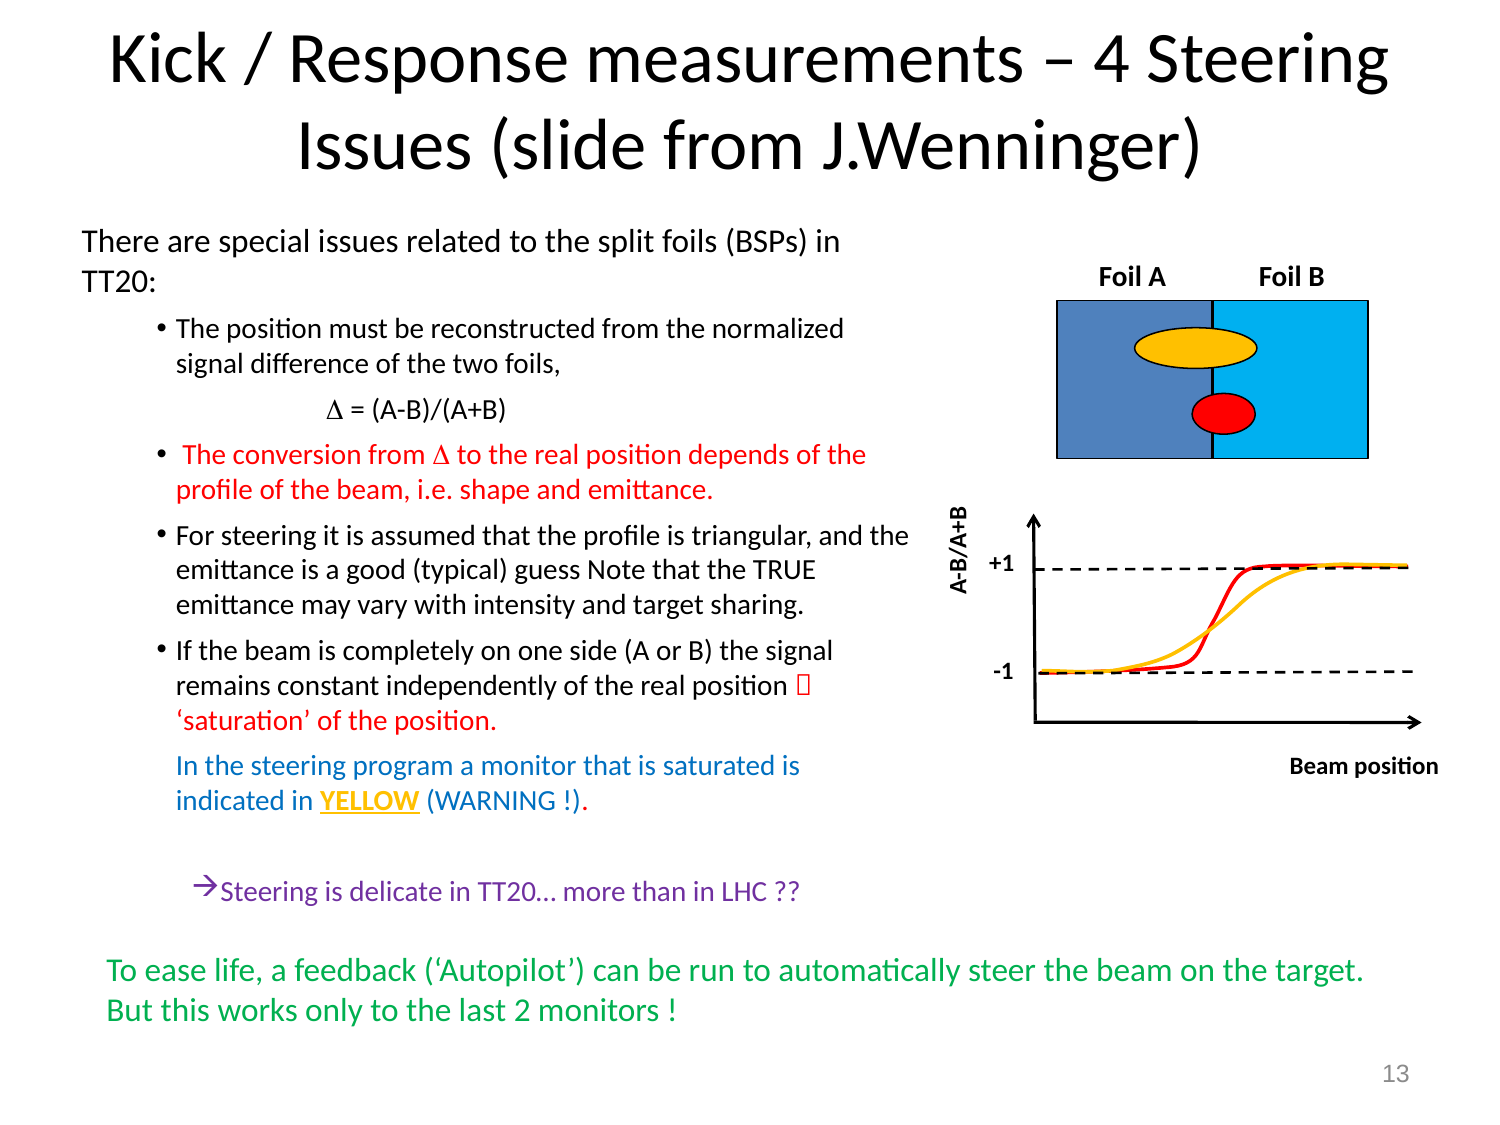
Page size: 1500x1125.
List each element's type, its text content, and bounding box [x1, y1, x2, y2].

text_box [933, 249, 1468, 789]
text_box There are special issues related to the split foils (BSPs) in TT20: The position must be reconstructed from the normalized signal difference of the two foils, D = (A-B)/(A+B) The conversion from D to the real position depends of the profile of the beam, i.e. shape and emittance. For steering it is assumed that the profile is triangular, and the emittance is a good (typical) guess Note that the TRUE emittance may vary with intensity and target sharing. If the beam is completely on one side (A or B) the signal remains constant independently of the real position  ‘saturation’ of the position. In the steering program a monitor that is saturated is indicated in YELLOW (WARNING !). Steering is delicate in TT20… more than in LHC ?? [66, 212, 926, 915]
title Kick / Response measurements – 4 Steering Issues (slide from J.Wenninger) [0, 0, 1500, 194]
text_box To ease life, a feedback (‘Autopilot’) can be run to automatically steer the beam on the target. But this works only to the last 2 monitors ! [91, 940, 1409, 1035]
slide_number 13 [1074, 1042, 1425, 1103]
